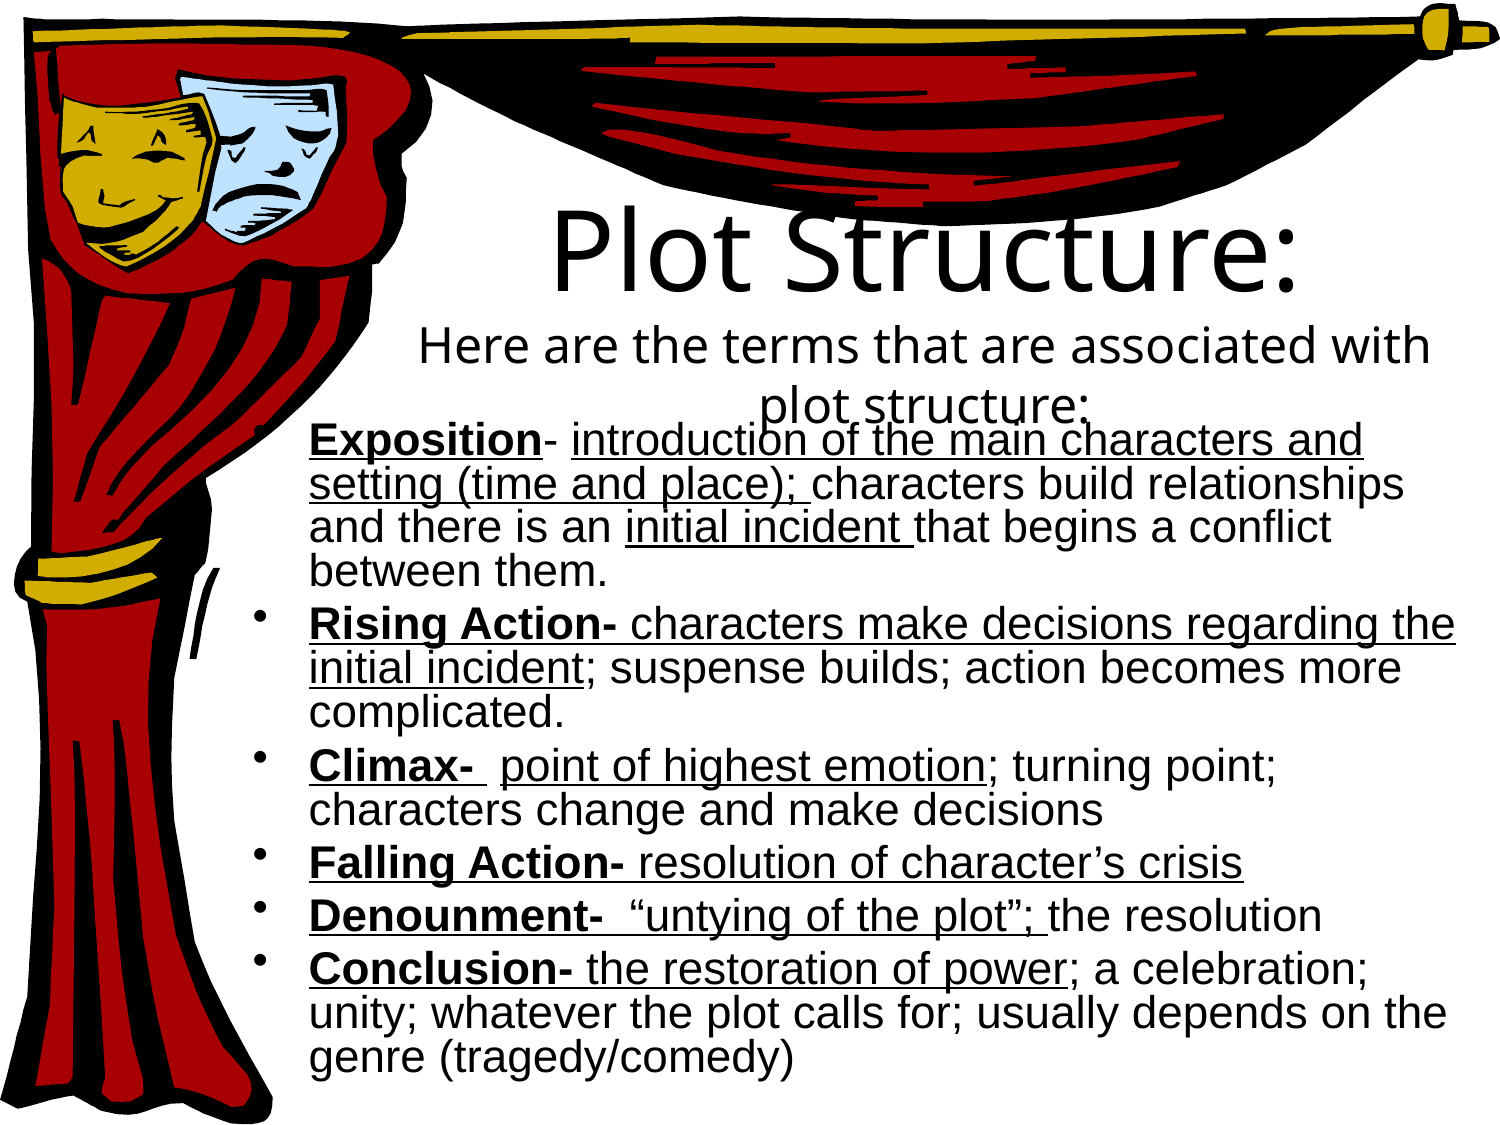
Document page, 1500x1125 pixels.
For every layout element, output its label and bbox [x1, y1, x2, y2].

list [0, 0, 1500, 1125]
